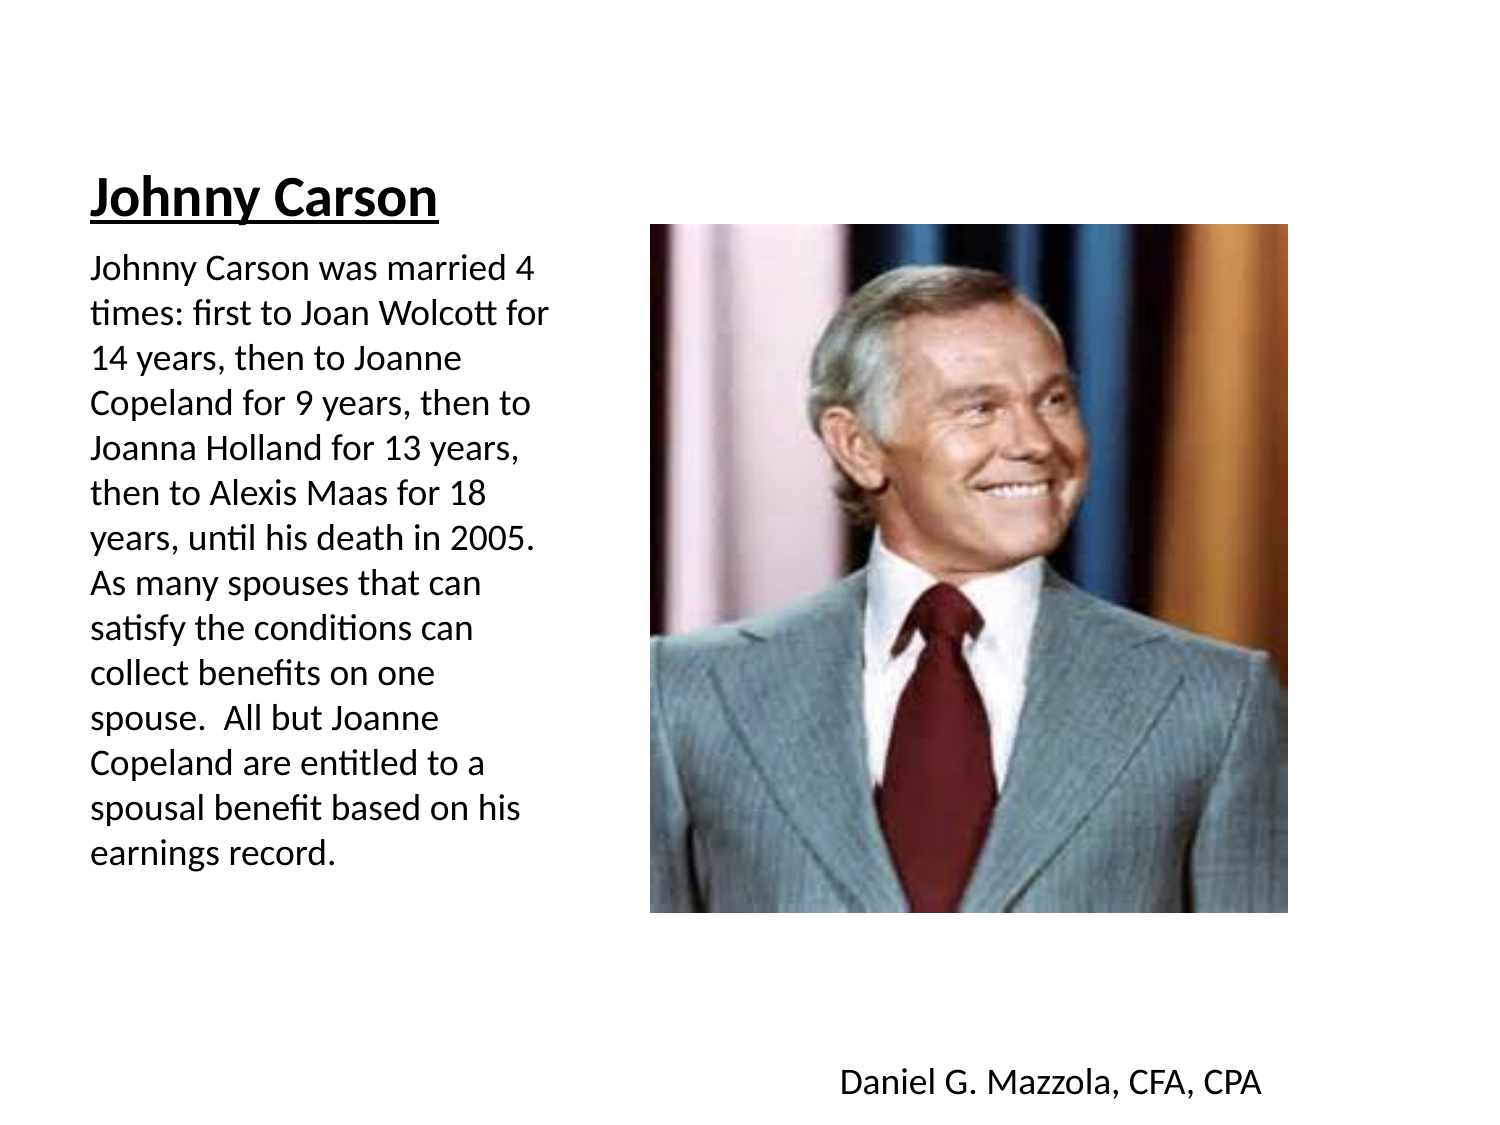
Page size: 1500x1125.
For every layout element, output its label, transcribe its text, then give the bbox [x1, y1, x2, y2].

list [649, 224, 1288, 913]
text_box Daniel G. Mazzola, CFA, CPA [825, 1049, 1463, 1110]
title Johnny Carson [75, 44, 569, 235]
list Johnny Carson was married 4 times: first to Joan Wolcott for 14 years, then to Joanne Copeland for 9 years, then to Joanna Holland for 13 years, then to Alexis Maas for 18 years, until his death in 2005. As many spouses that can satisfy the conditions can collect benefits on one spouse. All but Joanne Copeland are entitled to a spousal benefit based on his earnings record. [75, 235, 569, 1005]
